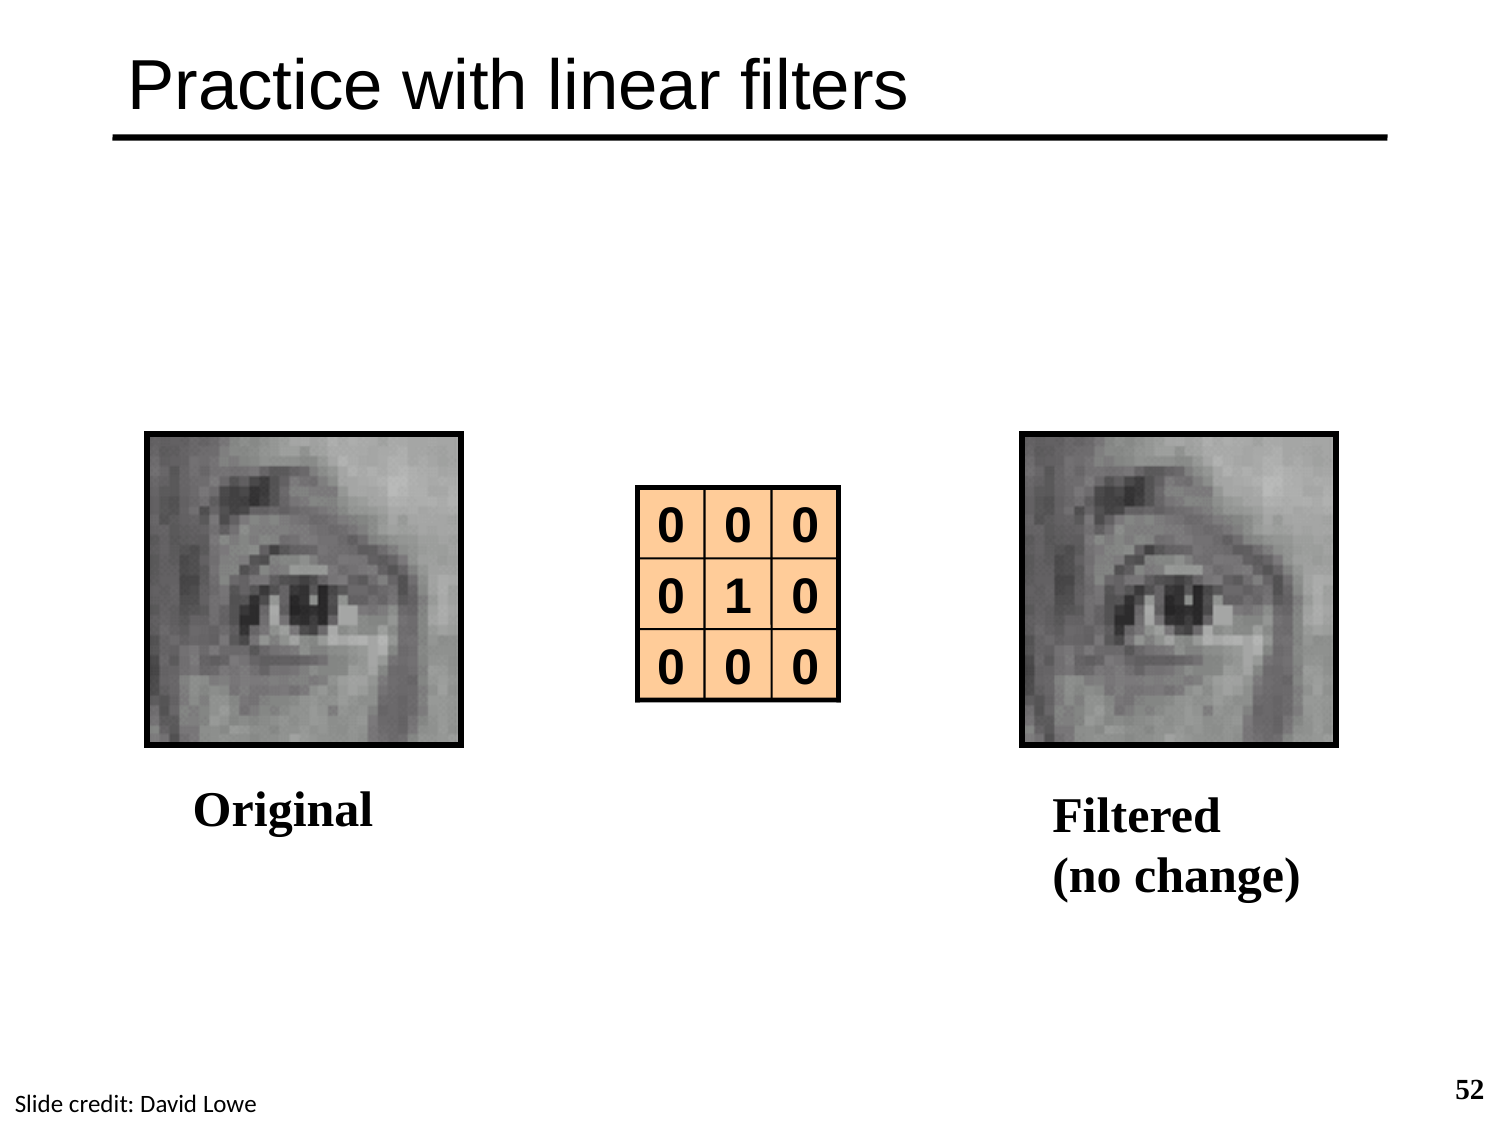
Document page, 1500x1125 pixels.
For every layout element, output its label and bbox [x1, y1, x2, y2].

picture [149, 437, 458, 743]
slide_number [1187, 1062, 1500, 1125]
text_box [637, 487, 839, 701]
picture [1024, 437, 1333, 743]
text_box [1037, 774, 1388, 910]
text_box [177, 769, 389, 844]
title [112, 12, 1388, 151]
text_box [0, 1079, 413, 1125]
